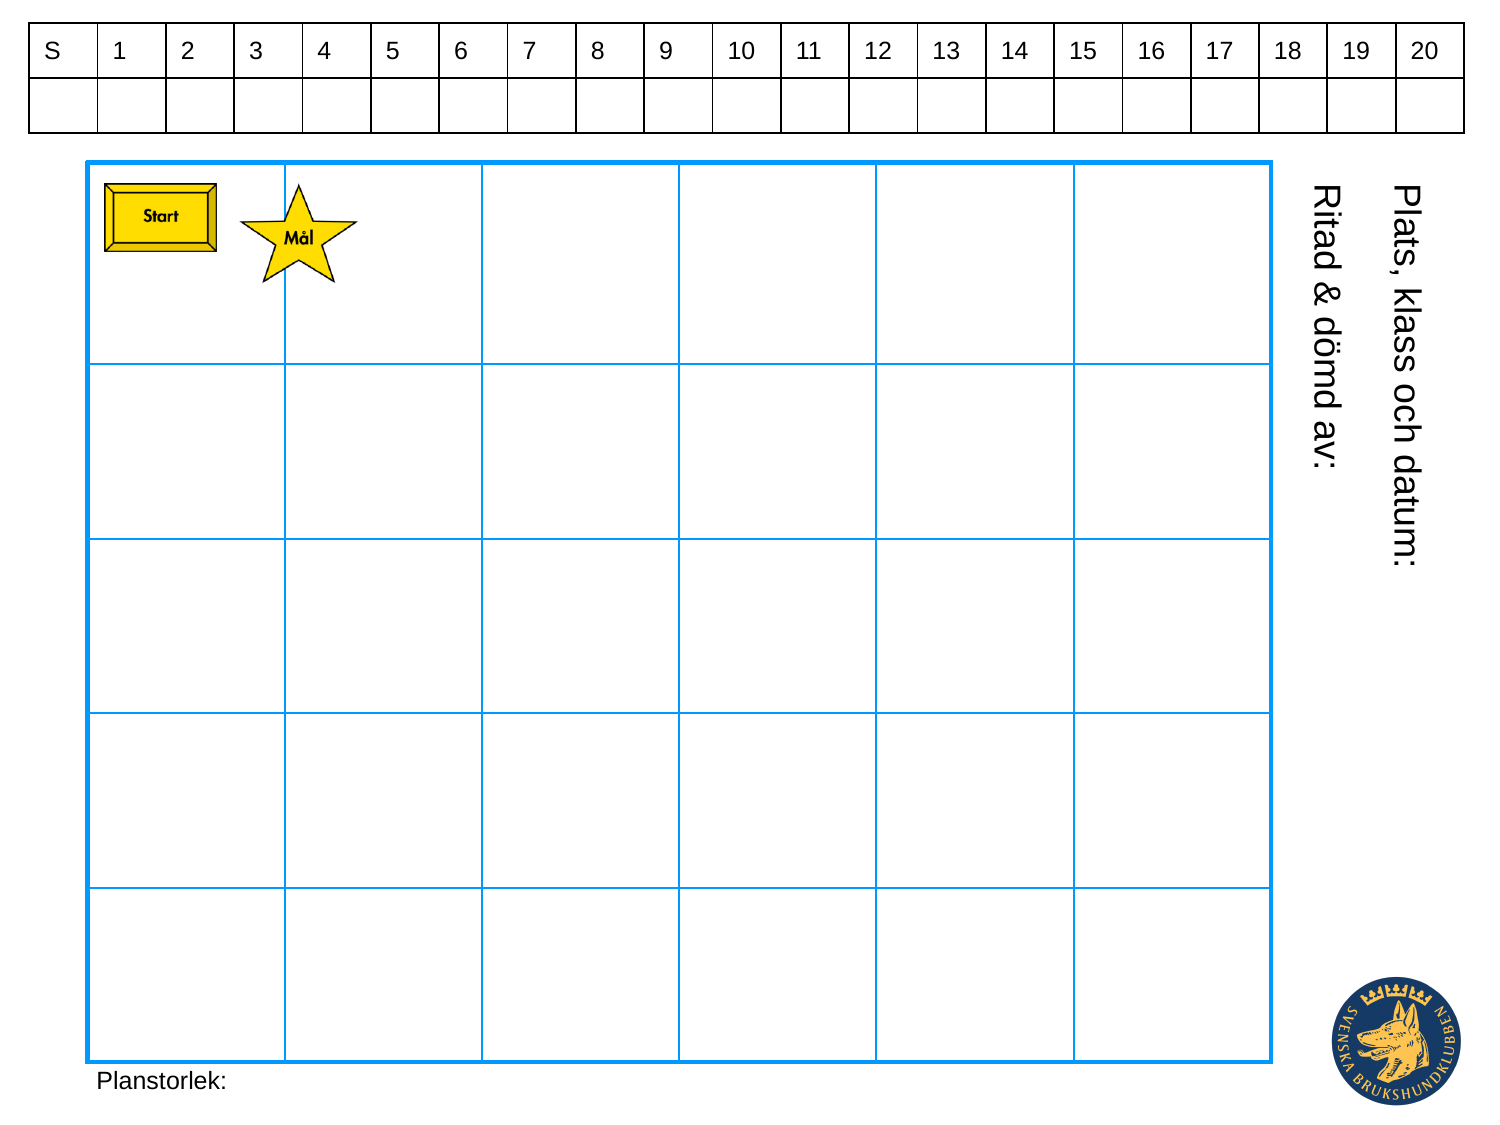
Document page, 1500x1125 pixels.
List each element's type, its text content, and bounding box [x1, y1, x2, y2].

table_header 12 [850, 24, 917, 77]
table_cell [987, 79, 1053, 132]
table_header 18 [1260, 24, 1326, 77]
table_cell [303, 79, 370, 132]
table_header 10 [713, 24, 780, 77]
table_cell [1055, 79, 1122, 132]
table_cell [235, 79, 302, 132]
table_header 1 [98, 24, 165, 77]
text_box Planstorlek: [81, 1057, 530, 1102]
table_cell [508, 79, 575, 132]
table_header 9 [645, 24, 712, 77]
table_header 13 [918, 24, 985, 77]
table_header 11 [782, 24, 848, 77]
table_header 6 [440, 24, 507, 77]
text_box Ritad & dömd av: [1299, 169, 1360, 986]
text_box Plats, klass och datum: [1379, 169, 1440, 986]
table_cell [918, 79, 985, 132]
table_cell [98, 79, 165, 132]
table_header S [30, 24, 97, 77]
table_cell [1328, 79, 1395, 132]
table_cell [440, 79, 507, 132]
table_header 4 [303, 24, 370, 77]
table_header 17 [1192, 24, 1258, 77]
table_cell [850, 79, 917, 132]
table_cell [1192, 79, 1258, 132]
table_header 15 [1055, 24, 1122, 77]
table_header 3 [235, 24, 302, 77]
table_header 7 [508, 24, 575, 77]
table_header 2 [167, 24, 233, 77]
table_cell [372, 79, 438, 132]
table_header 19 [1328, 24, 1395, 77]
table_cell [577, 79, 643, 132]
table_cell [713, 79, 780, 132]
table_header 16 [1123, 24, 1190, 77]
table_header 5 [372, 24, 438, 77]
table_header 14 [987, 24, 1053, 77]
picture [239, 183, 358, 284]
picture [104, 183, 217, 253]
table_cell [645, 79, 712, 132]
table_cell [167, 79, 233, 132]
table_header 8 [577, 24, 643, 77]
table_header 20 [1397, 24, 1463, 77]
table_cell [1397, 79, 1463, 132]
table_cell [782, 79, 848, 132]
table_cell [30, 79, 97, 132]
table_cell [1123, 79, 1190, 132]
table_cell [1260, 79, 1326, 132]
